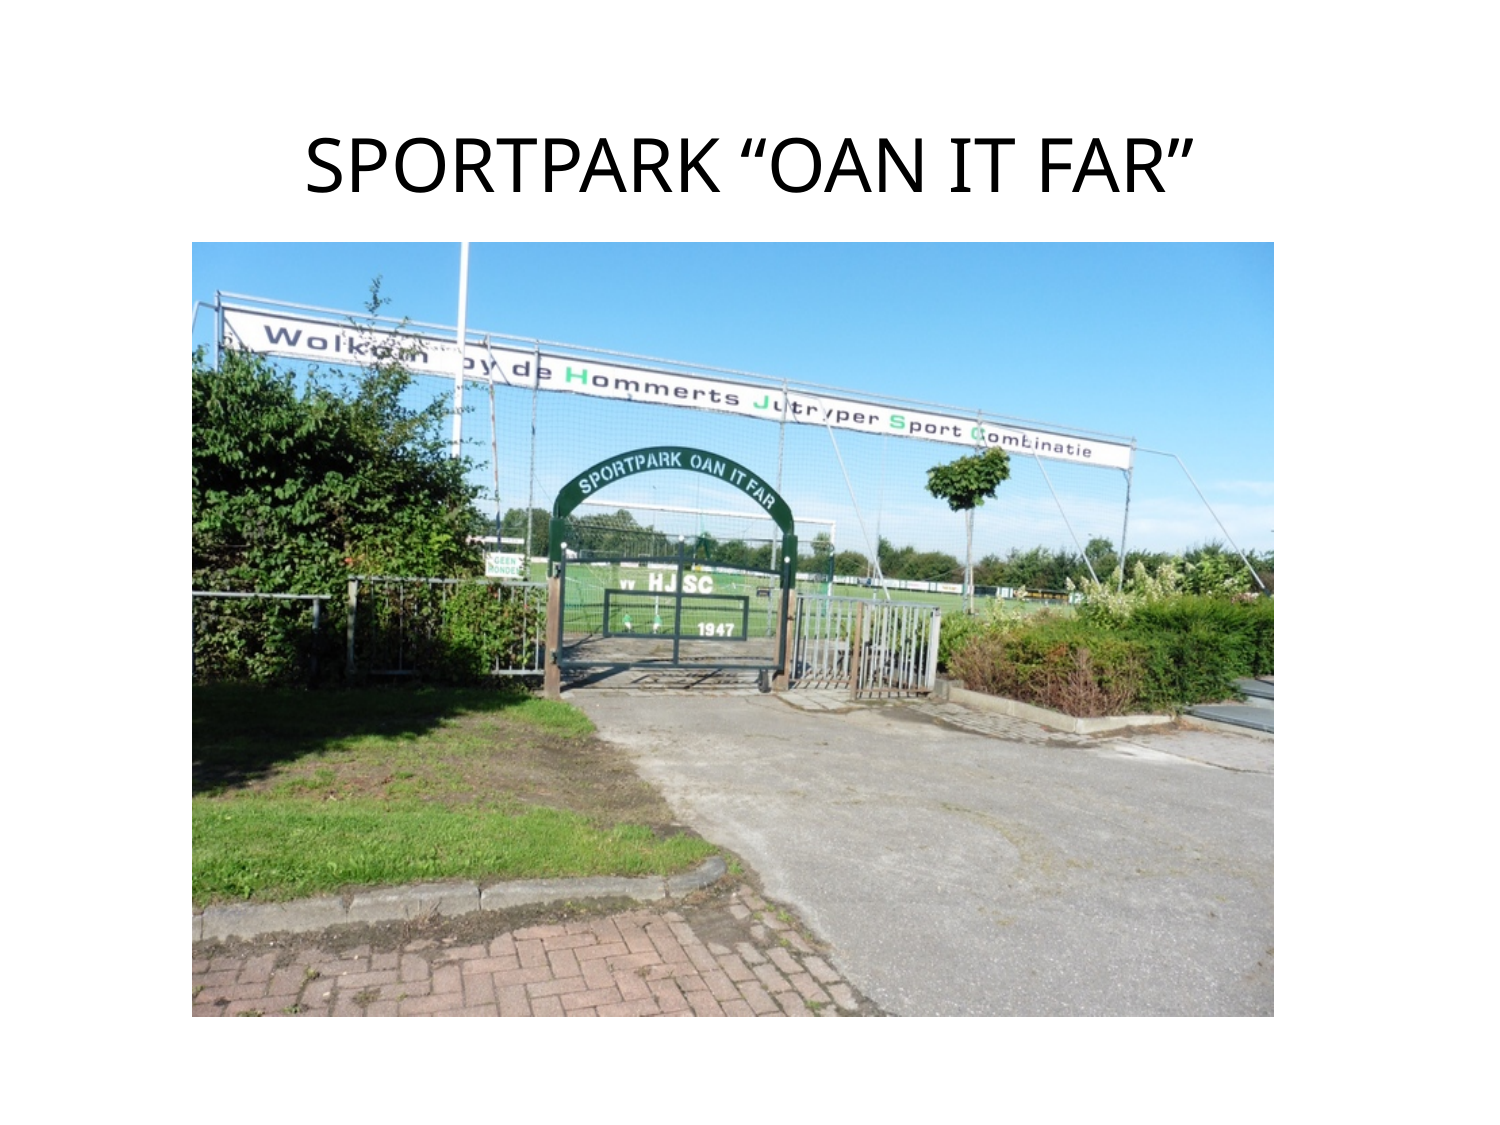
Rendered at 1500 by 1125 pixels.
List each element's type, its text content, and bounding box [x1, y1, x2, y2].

title SPORTPARK “OAN IT FAR” [103, 59, 1397, 278]
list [192, 242, 1275, 1017]
